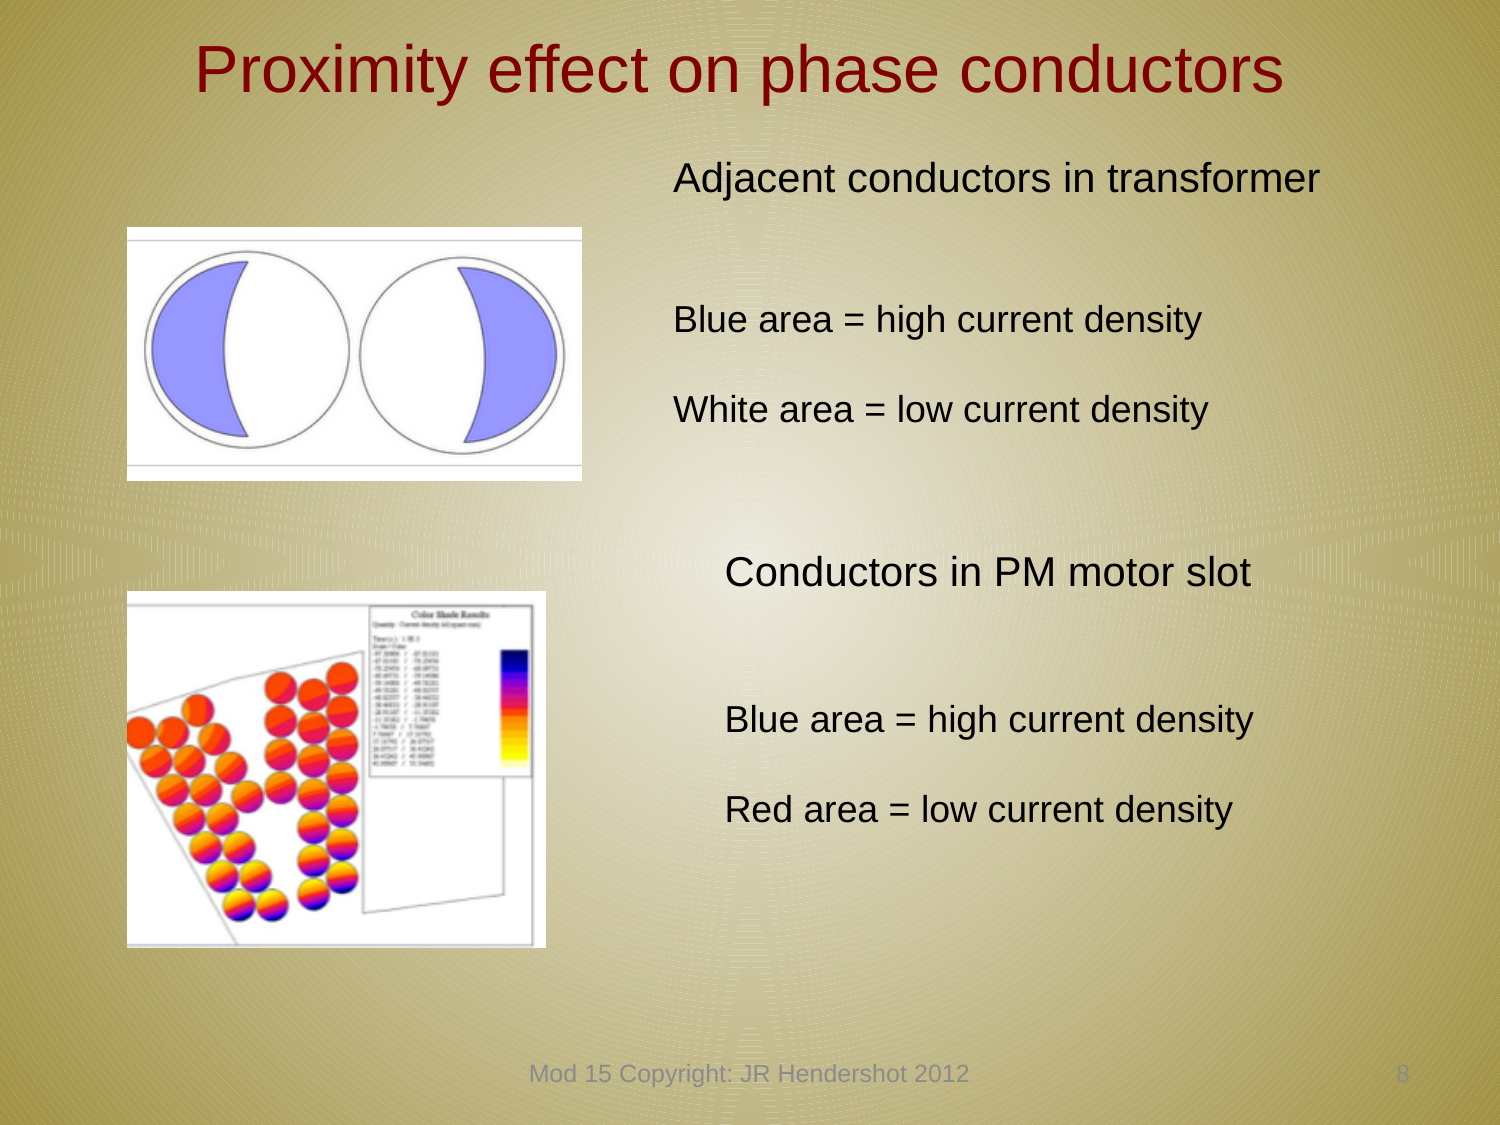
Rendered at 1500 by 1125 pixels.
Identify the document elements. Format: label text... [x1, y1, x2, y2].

text_box Conductors in PM motor slot Blue area = high current density Red area = low current density [709, 537, 1270, 837]
title Proximity effect on phase conductors [75, 18, 1425, 134]
picture [126, 226, 582, 481]
footer Mod 15 Copyright: JR Hendershot 2012 [512, 1042, 988, 1103]
picture [126, 591, 547, 948]
slide_number 137 [1074, 1042, 1425, 1103]
text_box Adjacent conductors in transformer Blue area = high current density White area = low current density [658, 142, 1359, 438]
